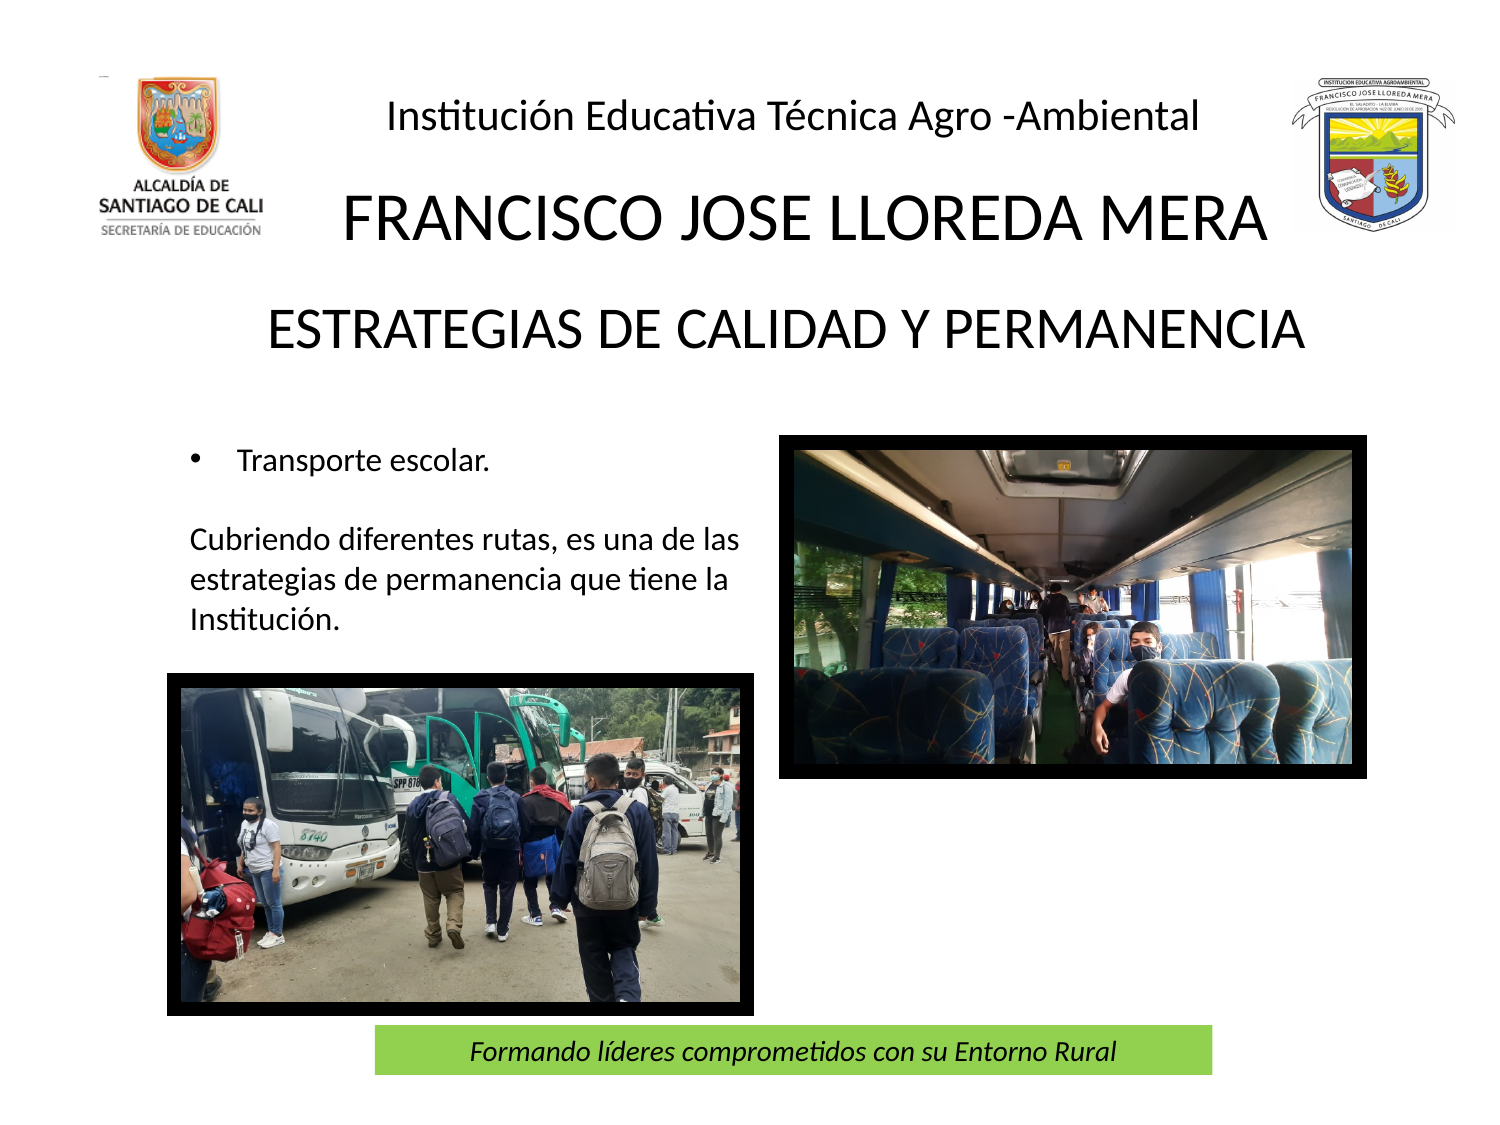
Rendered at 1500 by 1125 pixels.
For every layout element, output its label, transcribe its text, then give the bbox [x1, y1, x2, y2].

text_box Transporte escolar. Cubriendo diferentes rutas, es una de las estrategias de permanencia que tiene la Institución. [99, 375, 900, 700]
text_box FRANCISCO JOSE LLOREDA MERA [324, 162, 1288, 261]
picture [99, 76, 263, 235]
picture [793, 449, 1353, 765]
text_box Formando líderes comprometidos con su Entorno Rural [374, 1025, 1213, 1075]
picture [1292, 78, 1456, 233]
text_box Institución Educativa Técnica Agro -Ambiental [312, 62, 1275, 163]
title ESTRATEGIAS DE CALIDAD Y PERMANENCIA [150, 261, 1425, 388]
picture [180, 687, 740, 1002]
